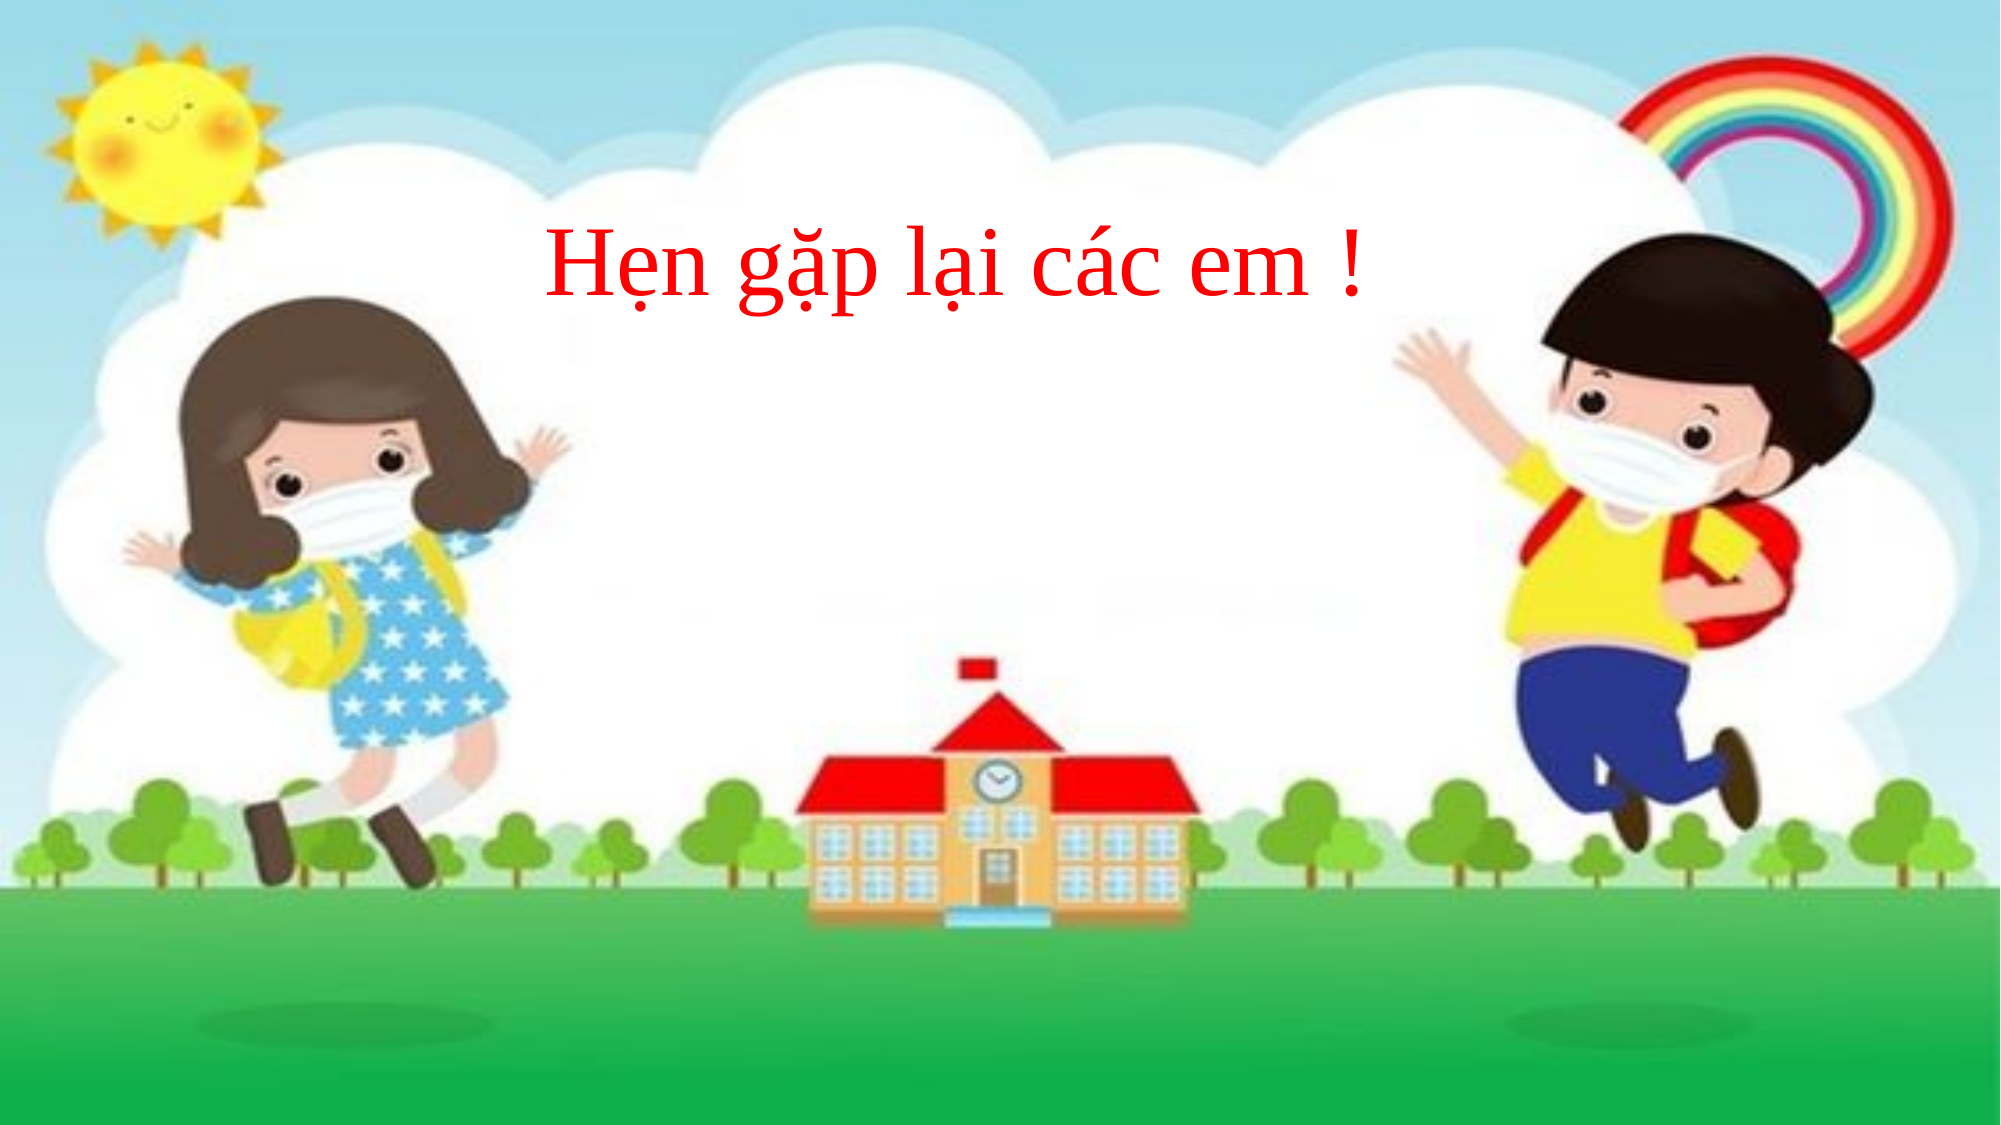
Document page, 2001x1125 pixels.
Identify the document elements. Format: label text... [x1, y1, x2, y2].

picture [0, 0, 2001, 1125]
text_box Hẹn gặp lại các em ! [356, 187, 1557, 323]
